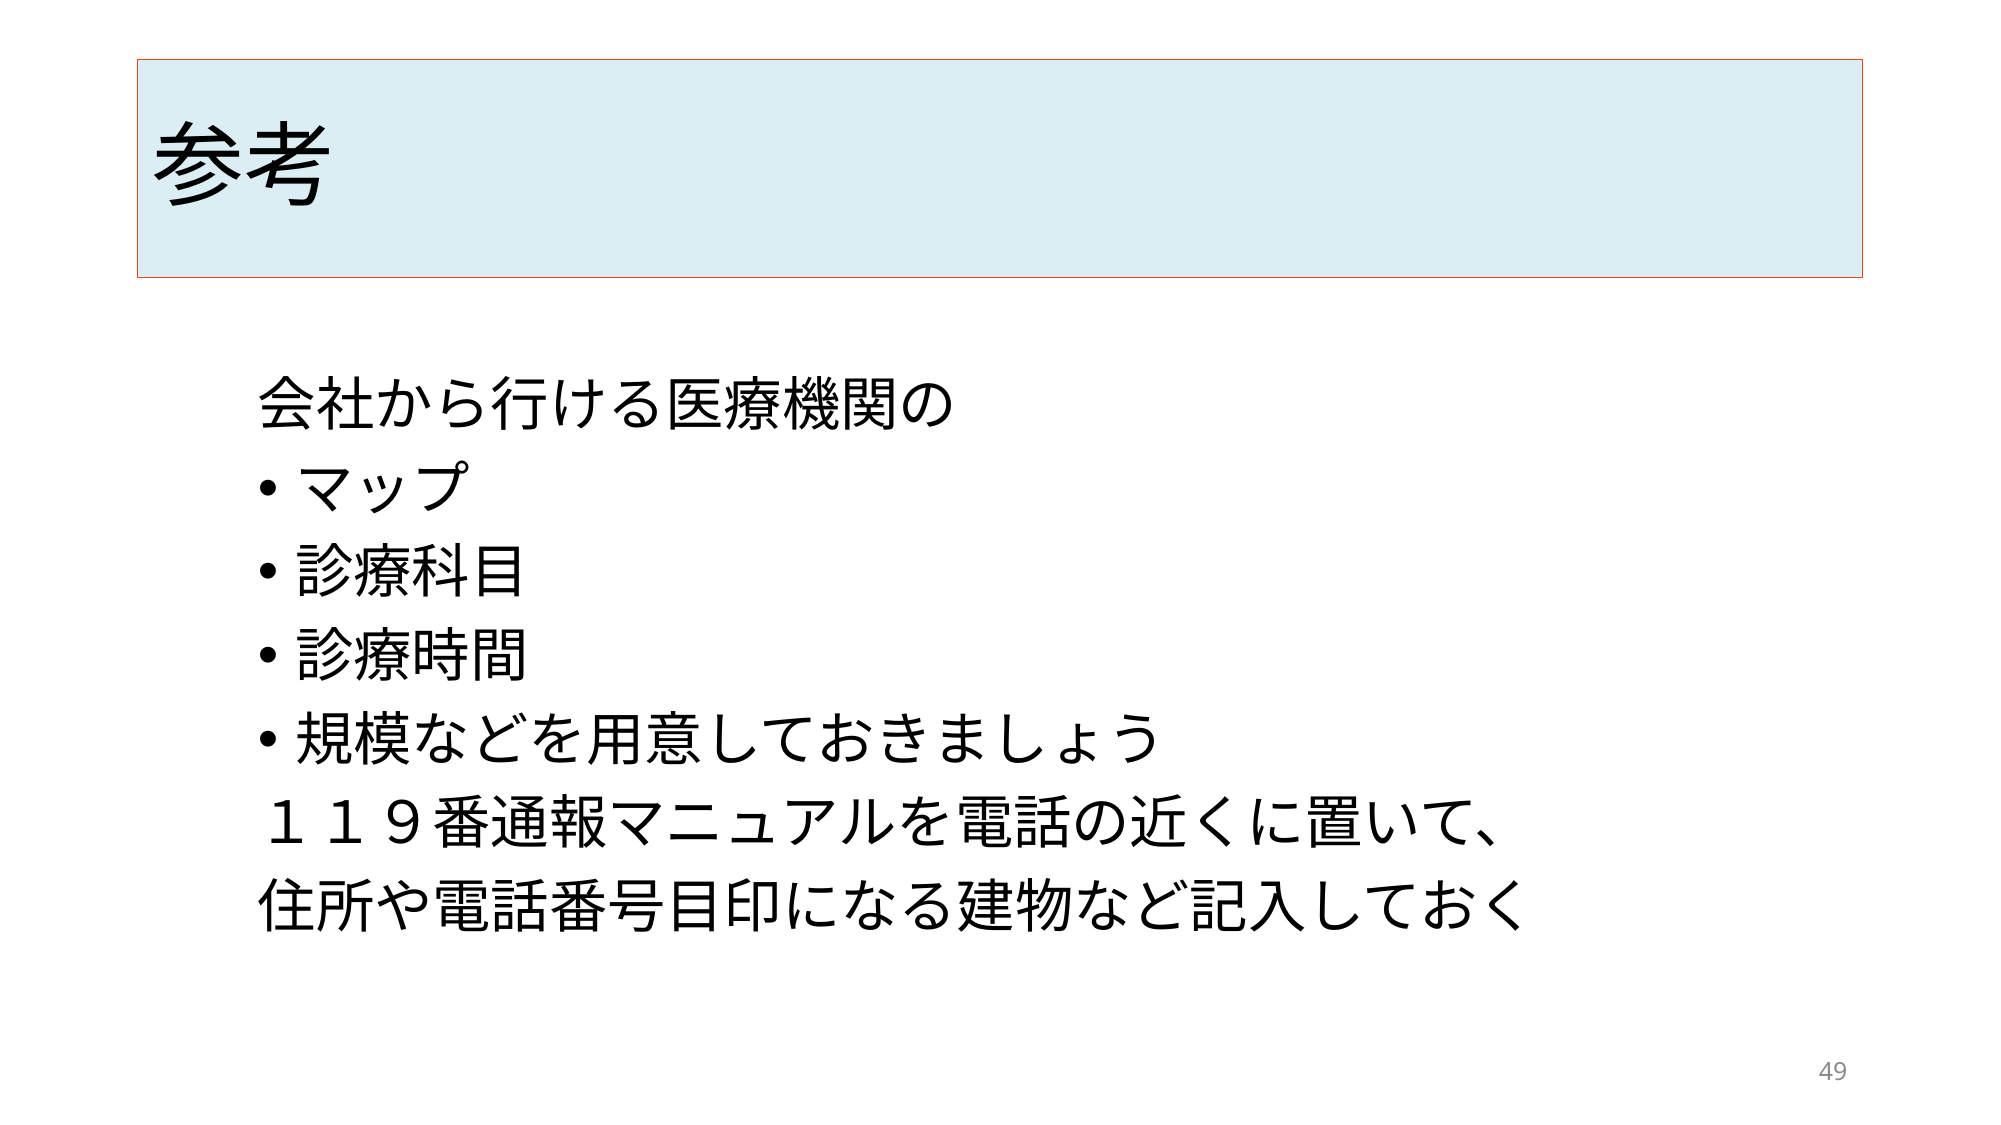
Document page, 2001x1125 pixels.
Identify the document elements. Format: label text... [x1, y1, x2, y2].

list 会社から行ける医療機関の マップ 診療科目 診療時間 規模などを用意しておきましょう １１９番通報マニュアルを電話の近くに置いて、 住所や電話番号目印になる建物など記入しておく [242, 367, 1675, 1048]
title 参考 [137, 59, 1863, 278]
slide_number 49 [1412, 1042, 1863, 1103]
